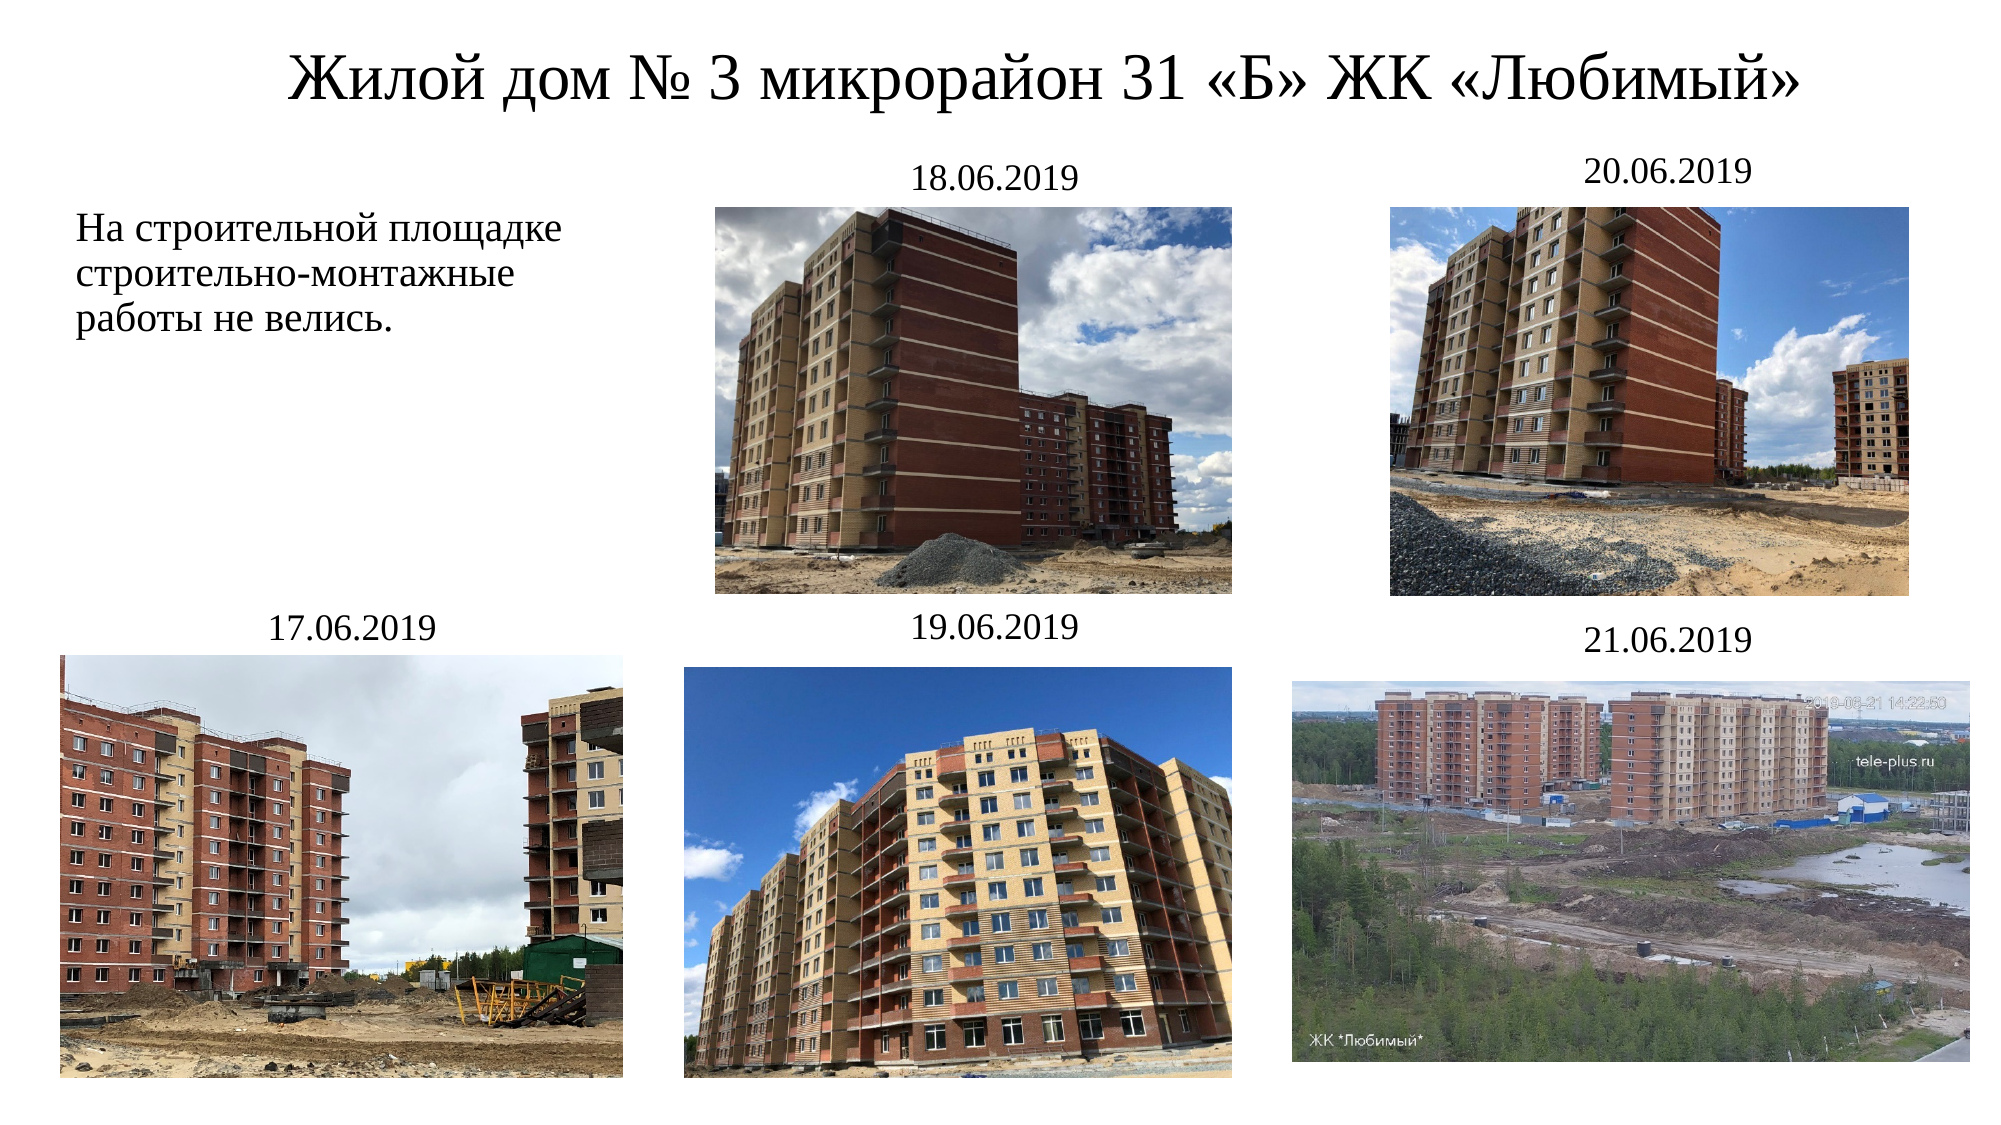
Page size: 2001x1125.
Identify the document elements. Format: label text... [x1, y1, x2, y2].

picture [60, 655, 623, 1078]
picture [1292, 681, 1970, 1062]
picture [684, 667, 1232, 1078]
text_box 17.06.2019 [252, 595, 524, 655]
text_box 21.06.2019 [1568, 607, 1840, 668]
list На строительной площадке строительно-монтажные работы не велись. [60, 197, 657, 350]
picture [1390, 207, 1909, 596]
text_box 19.06.2019 [895, 595, 1109, 655]
text_box 18.06.2019 [895, 145, 1167, 206]
picture [715, 207, 1232, 594]
title Жилой дом № 3 микрорайон 31 «Б» ЖК «Любимый» [148, 54, 1944, 122]
text_box 20.06.2019 [1568, 138, 1840, 198]
